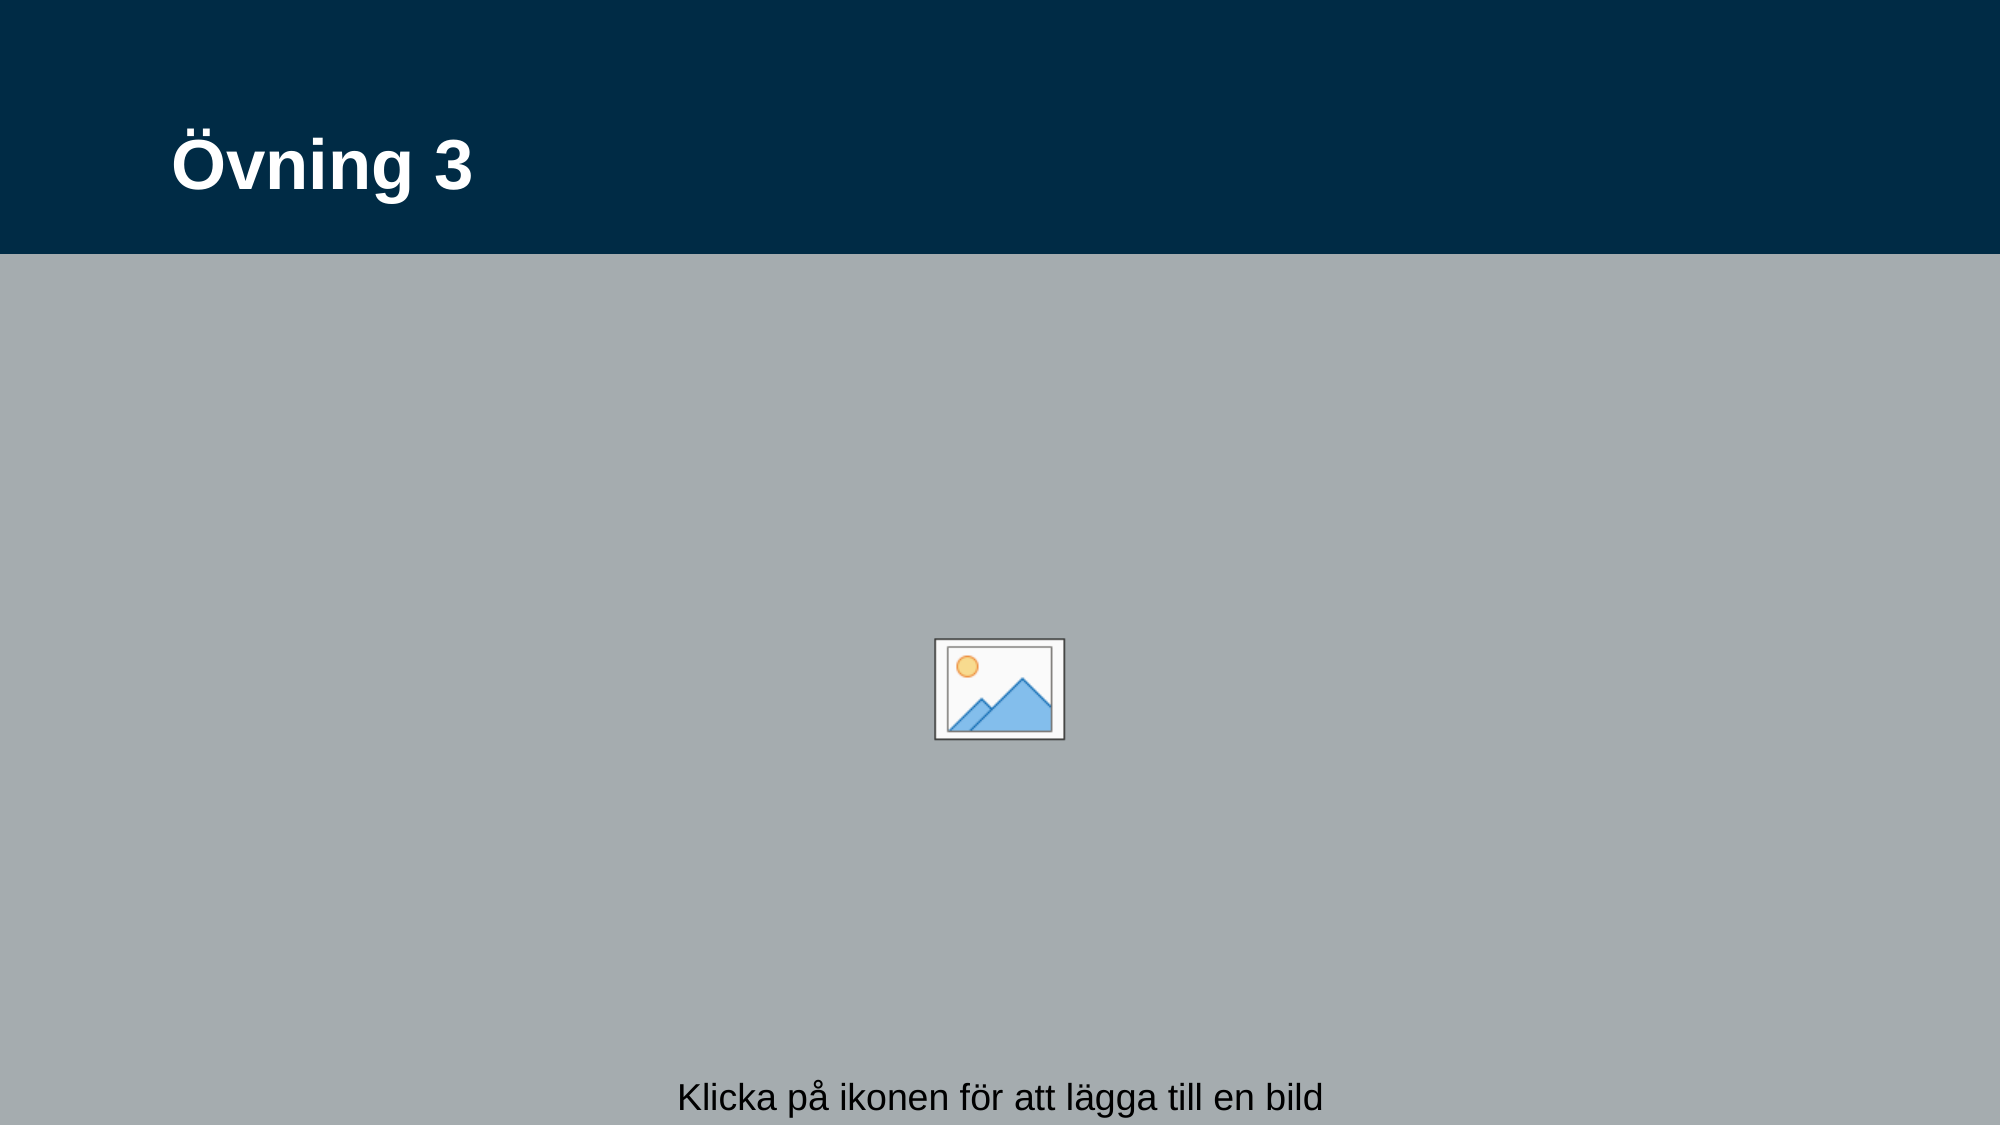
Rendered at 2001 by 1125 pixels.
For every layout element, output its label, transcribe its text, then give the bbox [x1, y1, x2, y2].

picture [0, 253, 2000, 1125]
title Övning 3 [171, 119, 1872, 252]
